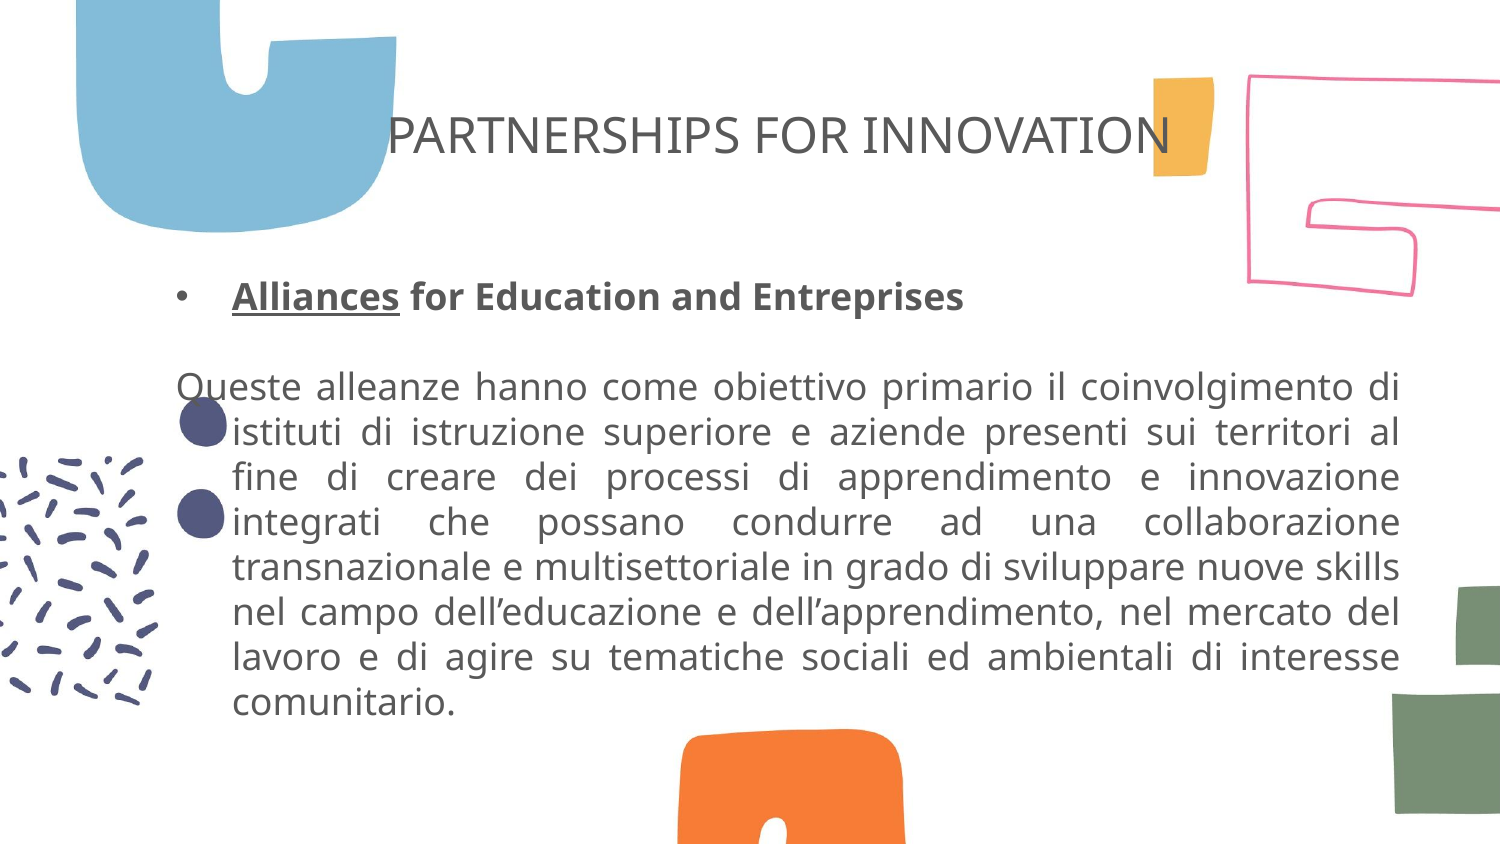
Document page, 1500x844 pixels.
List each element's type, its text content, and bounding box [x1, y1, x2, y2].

title PARTNERSHIPS FOR INNOVATION [297, 64, 1261, 203]
subtitle Alliances for Education and Entreprises Queste alleanze hanno come obiettivo primario il coinvolgimento di istituti di istruzione superiore e aziende presenti sui territori al fine di creare dei processi di apprendimento e innovazione integrati che possano condurre ad una collaborazione transnazionale e multisettoriale in grado di sviluppare nuove skills nel campo dell’educazione e dell’apprendimento, nel mercato del lavoro e di agire su tematiche sociali ed ambientali di interesse comunitario. [141, 257, 1417, 791]
picture [0, 0, 1500, 844]
